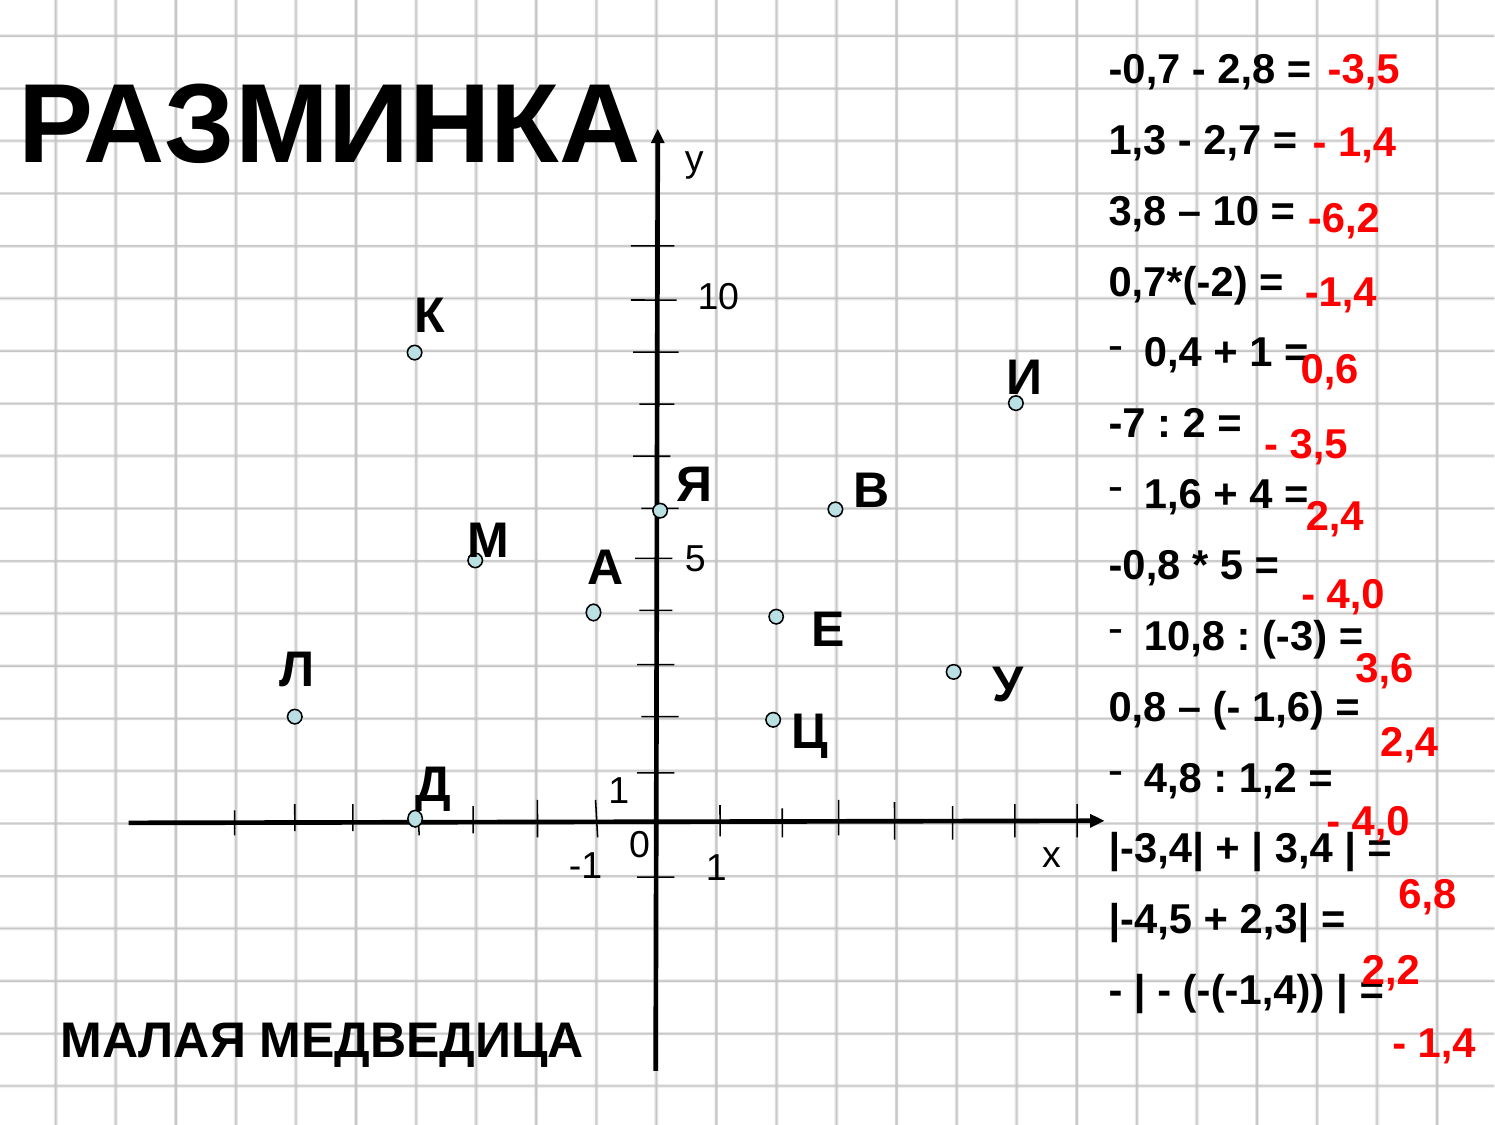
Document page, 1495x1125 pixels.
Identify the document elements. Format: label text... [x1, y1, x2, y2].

text_box x [1027, 822, 1084, 883]
text_box [946, 664, 961, 680]
text_box У [977, 643, 1046, 719]
text_box 3,6 [1340, 633, 1432, 699]
text_box [287, 709, 303, 724]
text_box И [991, 337, 1049, 413]
text_box [407, 819, 423, 828]
text_box 5 [670, 527, 718, 587]
text_box 1 [691, 835, 754, 896]
text_box 0 [614, 812, 662, 873]
text_box -1 [554, 833, 625, 893]
text_box 2,2 [1347, 935, 1443, 1001]
text_box -3,5 [1313, 34, 1453, 100]
text_box МАЛАЯ МЕДВЕДИЦА [45, 999, 602, 1075]
text_box - 1,4 [1297, 107, 1419, 173]
text_box К [399, 275, 454, 351]
text_box В [838, 449, 920, 525]
text_box 0,6 [1285, 334, 1390, 400]
text_box 1 [593, 758, 658, 818]
text_box [652, 503, 661, 518]
text_box 2,4 [1365, 707, 1495, 773]
picture [1412, 773, 1495, 1008]
text_box - 4,0 [1311, 786, 1426, 852]
text_box Разминка [3, 42, 656, 193]
text_box Л [265, 629, 330, 705]
text_box -6,2 [1293, 183, 1413, 248]
text_box [769, 609, 784, 624]
text_box -1,4 [1290, 257, 1428, 323]
text_box [828, 502, 838, 517]
text_box - 4,0 [1286, 559, 1400, 624]
text_box М [452, 499, 525, 575]
text_box [586, 604, 601, 621]
text_box [656, 129, 664, 245]
text_box А [572, 527, 629, 602]
text_box 10 [682, 264, 764, 325]
text_box [407, 351, 422, 360]
text_box Е [796, 589, 874, 665]
text_box 2,4 [1291, 481, 1379, 547]
text_box - 3,5 [1249, 409, 1381, 475]
text_box Д [400, 743, 461, 819]
text_box Я [661, 443, 731, 519]
text_box [765, 712, 776, 728]
text_box - 1,4 [1377, 1008, 1495, 1074]
text_box Ц [776, 691, 864, 767]
text_box -0,7 - 2,8 = 1,3 - 2,7 = 3,8 – 10 = 0,7*(-2) = 0,4 + 1 = -7 : 2 = 1,6 + 4 = -0,8 * 5 = 10,8 : (-3) = 0,8 – (- 1,6) = 4,8 : 1,2 = |-3,4| + | 3,4 | = |-4,5 + 2,3| = - | - (-(-1,4)) | = [1093, 34, 1412, 1021]
text_box y [670, 127, 712, 187]
picture [0, 0, 1495, 1125]
text_box 6,8 [1383, 859, 1478, 925]
